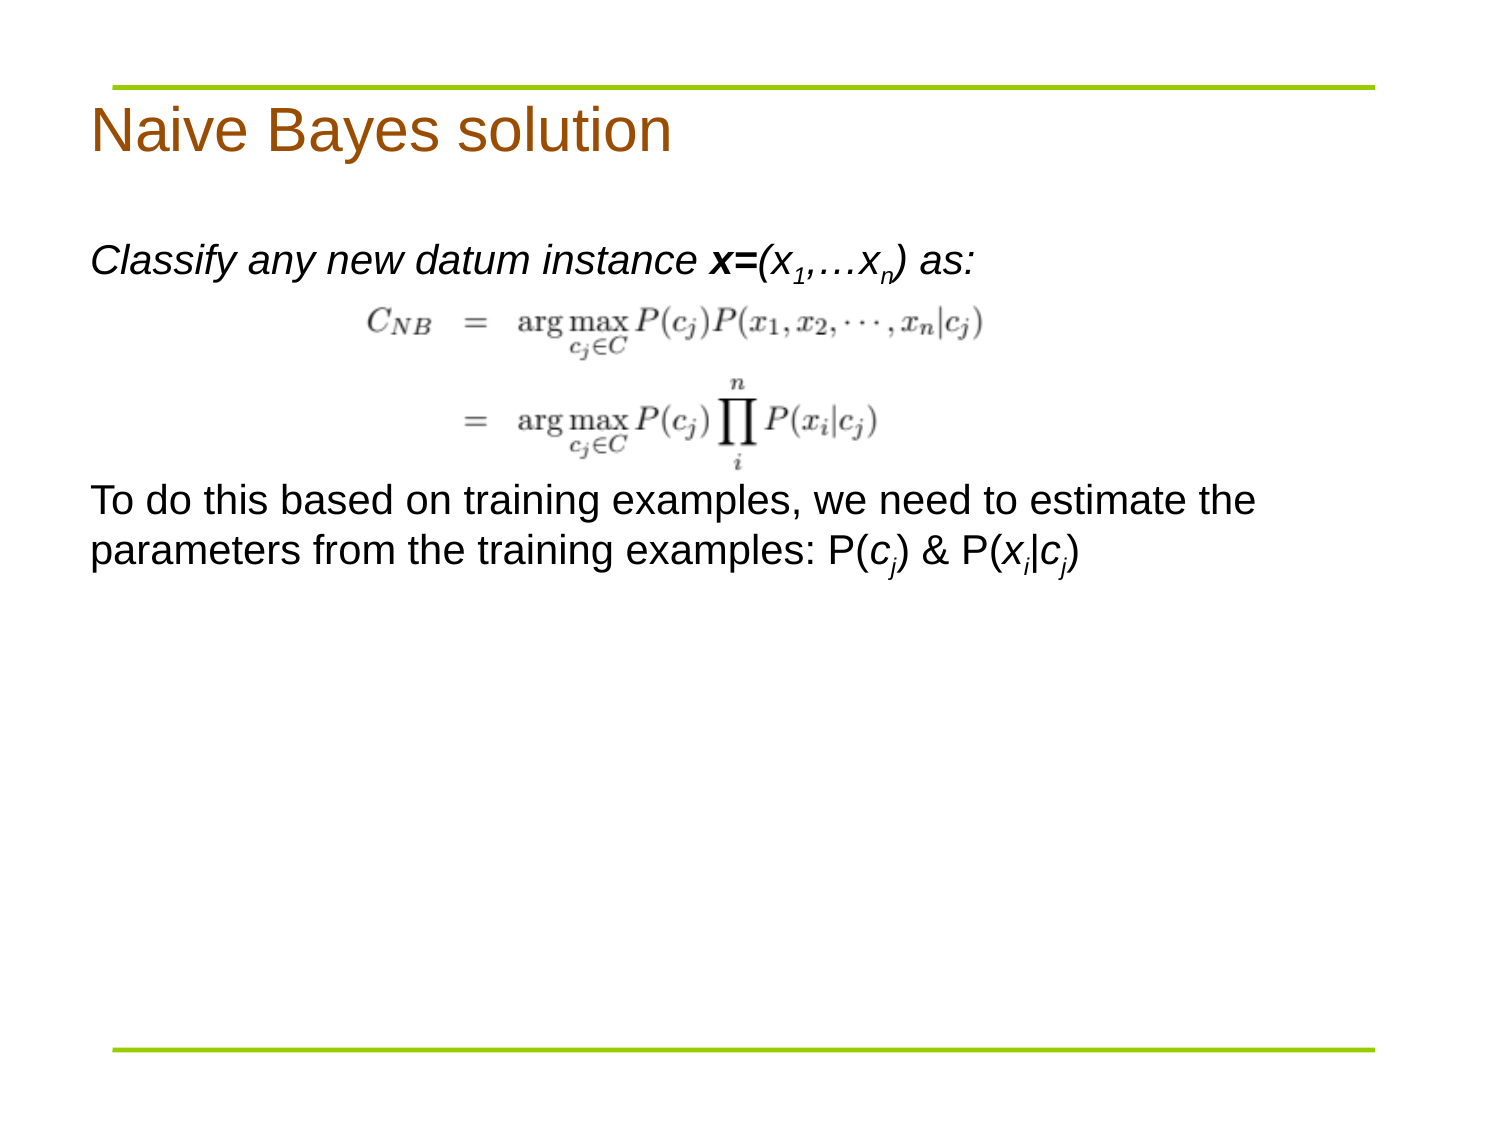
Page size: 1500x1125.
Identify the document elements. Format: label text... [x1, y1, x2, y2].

list Classify any new datum instance x=(x1,…xn) as: To do this based on training examples, we need to estimate the parameters from the training examples: P(cj) & P(xi|cj) [75, 224, 1400, 968]
picture [358, 293, 996, 480]
title Naive Bayes solution [75, 20, 1313, 224]
